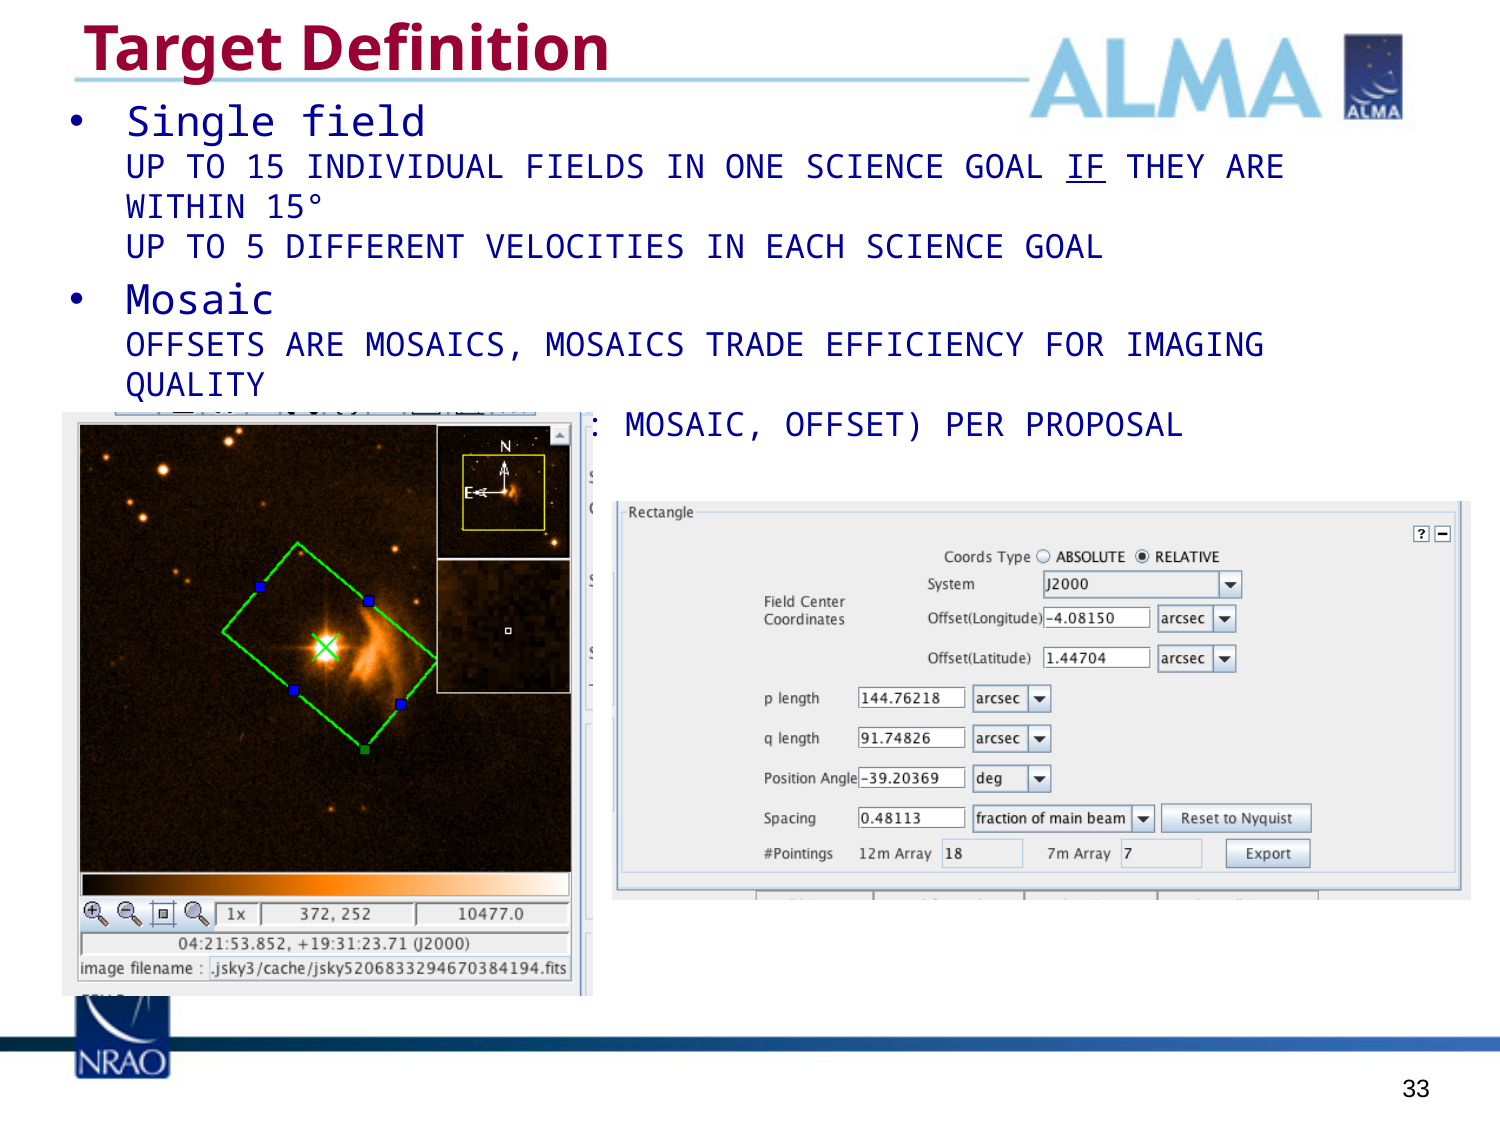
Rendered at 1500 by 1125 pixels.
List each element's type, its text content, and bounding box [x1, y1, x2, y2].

text_box 33 [1387, 1065, 1463, 1125]
text_box Single field Up to 15 individual fields in one Science Goal if they are within 15° Up to 5 different velocities in each Science Goal Mosaic offsets are mosaics, mosaics trade efficiency for imaging quality up to 150 points (total: mosaic, offset) per proposal [54, 87, 1440, 451]
title Target Definition [75, 0, 1425, 92]
picture [0, 0, 1500, 1125]
